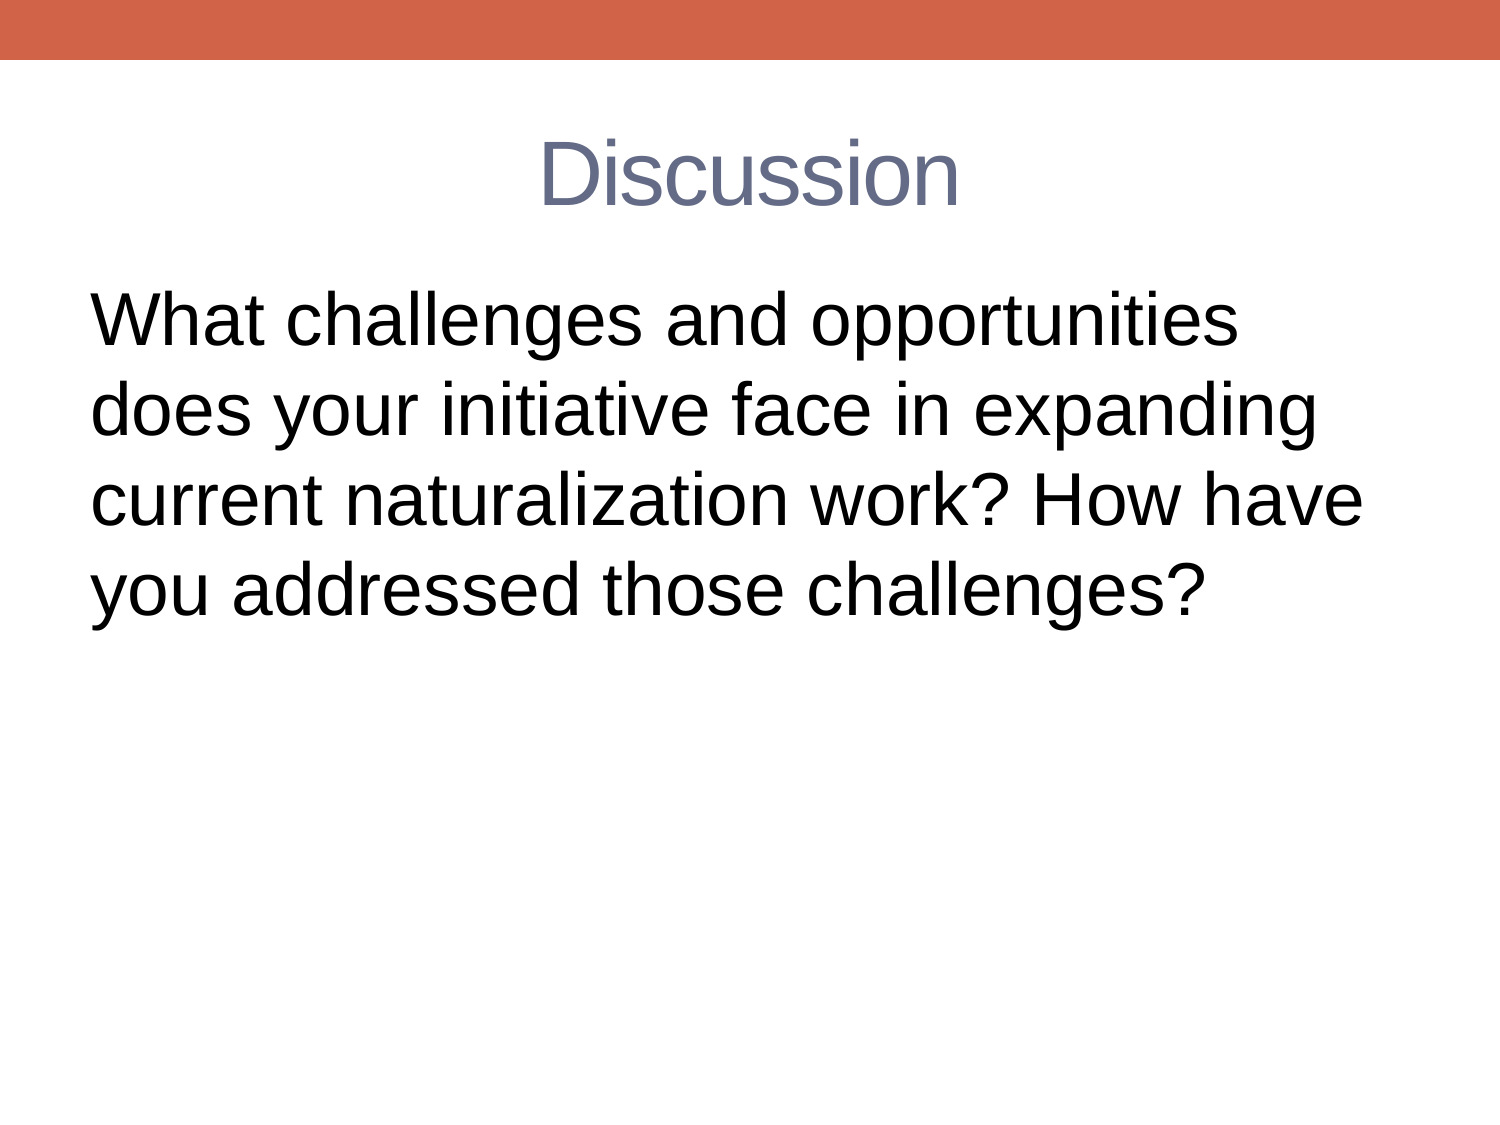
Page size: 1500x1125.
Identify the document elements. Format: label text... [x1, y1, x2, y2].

list What challenges and opportunities does your initiative face in expanding current naturalization work? How have you addressed those challenges? [75, 262, 1425, 1063]
title Discussion [75, 87, 1425, 250]
